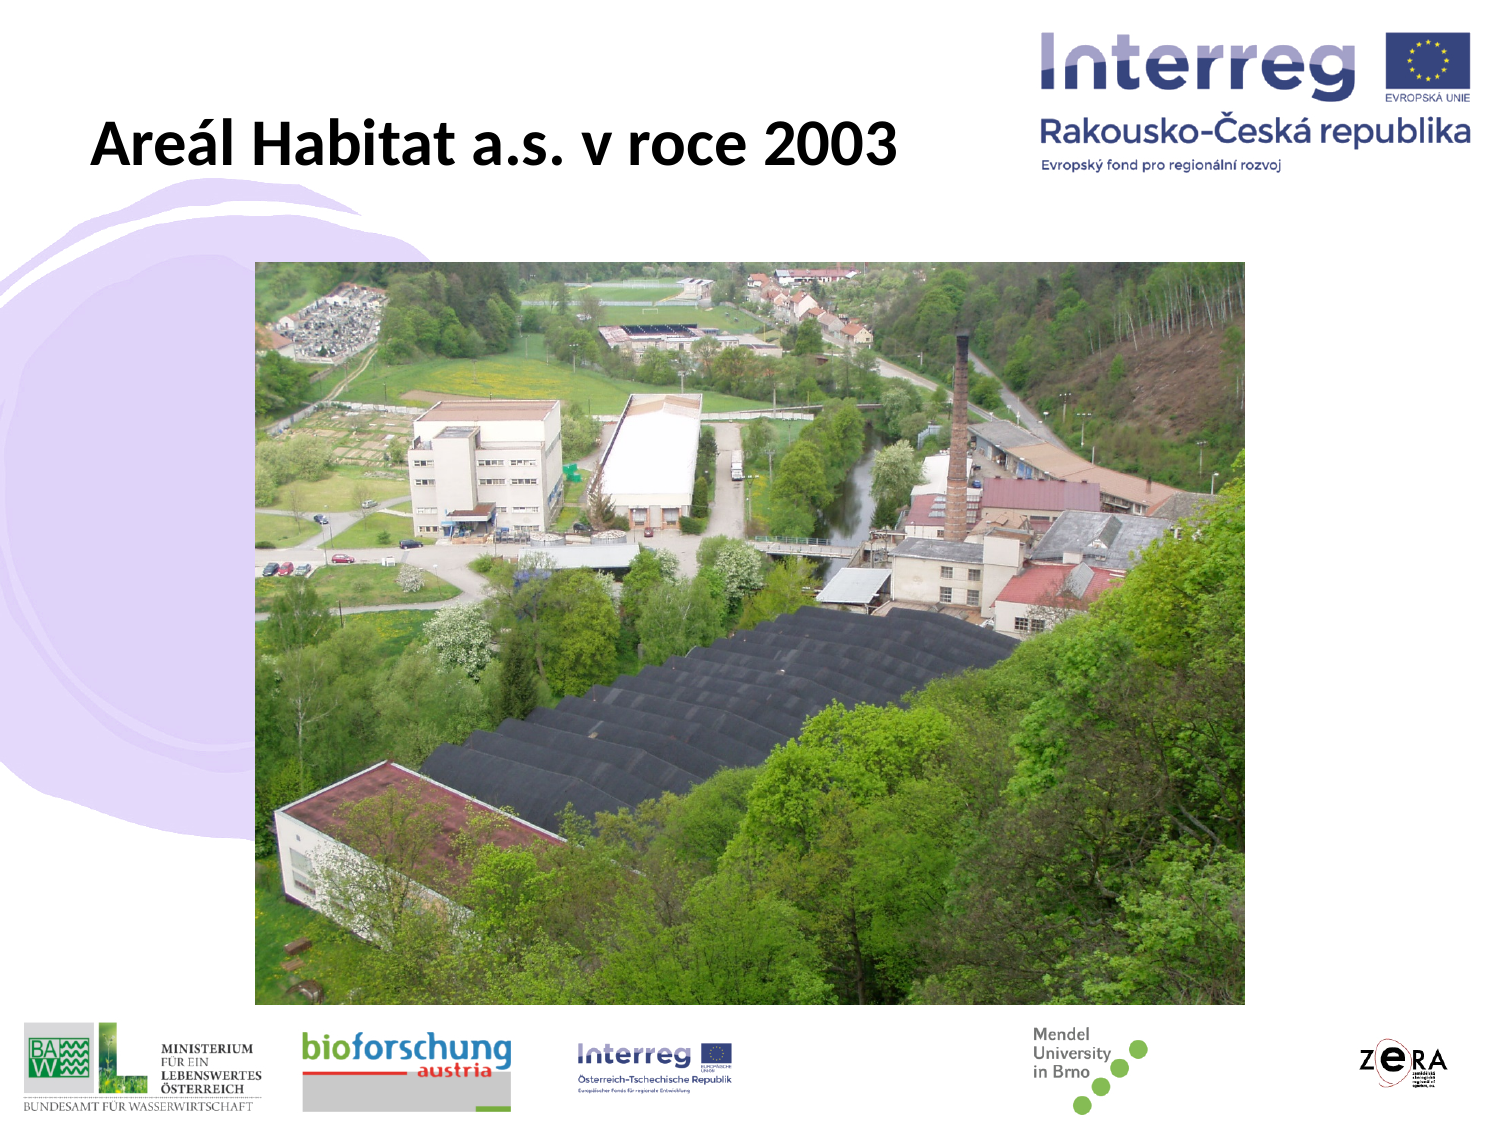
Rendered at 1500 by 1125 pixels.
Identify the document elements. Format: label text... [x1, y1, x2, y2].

title Areál Habitat a.s. v roce 2003 [74, 44, 1426, 233]
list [254, 262, 1246, 1006]
picture [0, 0, 1500, 1125]
